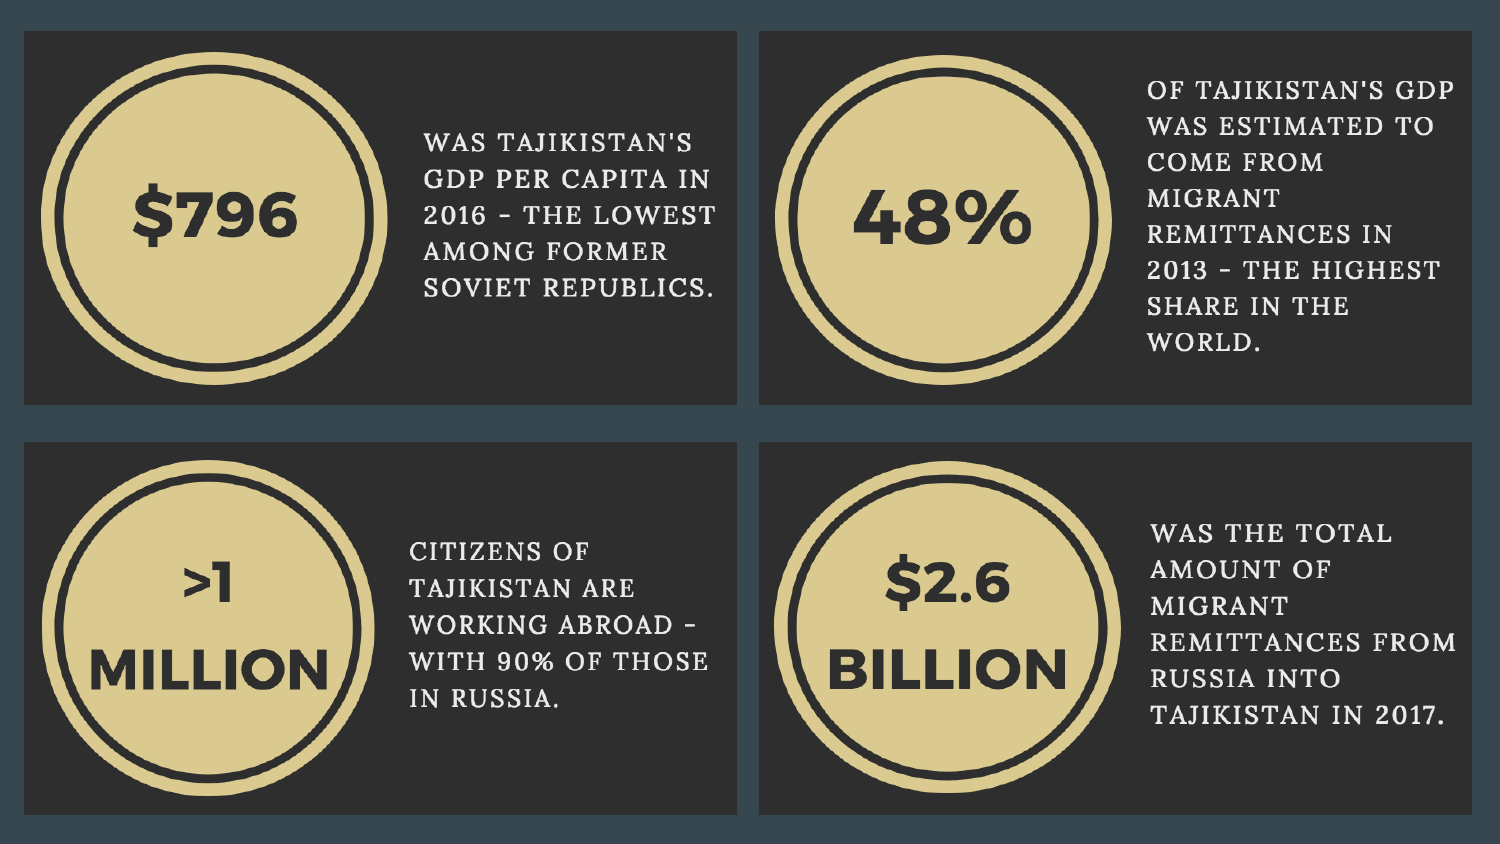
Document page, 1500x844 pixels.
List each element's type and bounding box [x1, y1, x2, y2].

picture [759, 31, 1472, 405]
picture [759, 442, 1472, 816]
picture [24, 31, 737, 405]
picture [24, 442, 737, 816]
